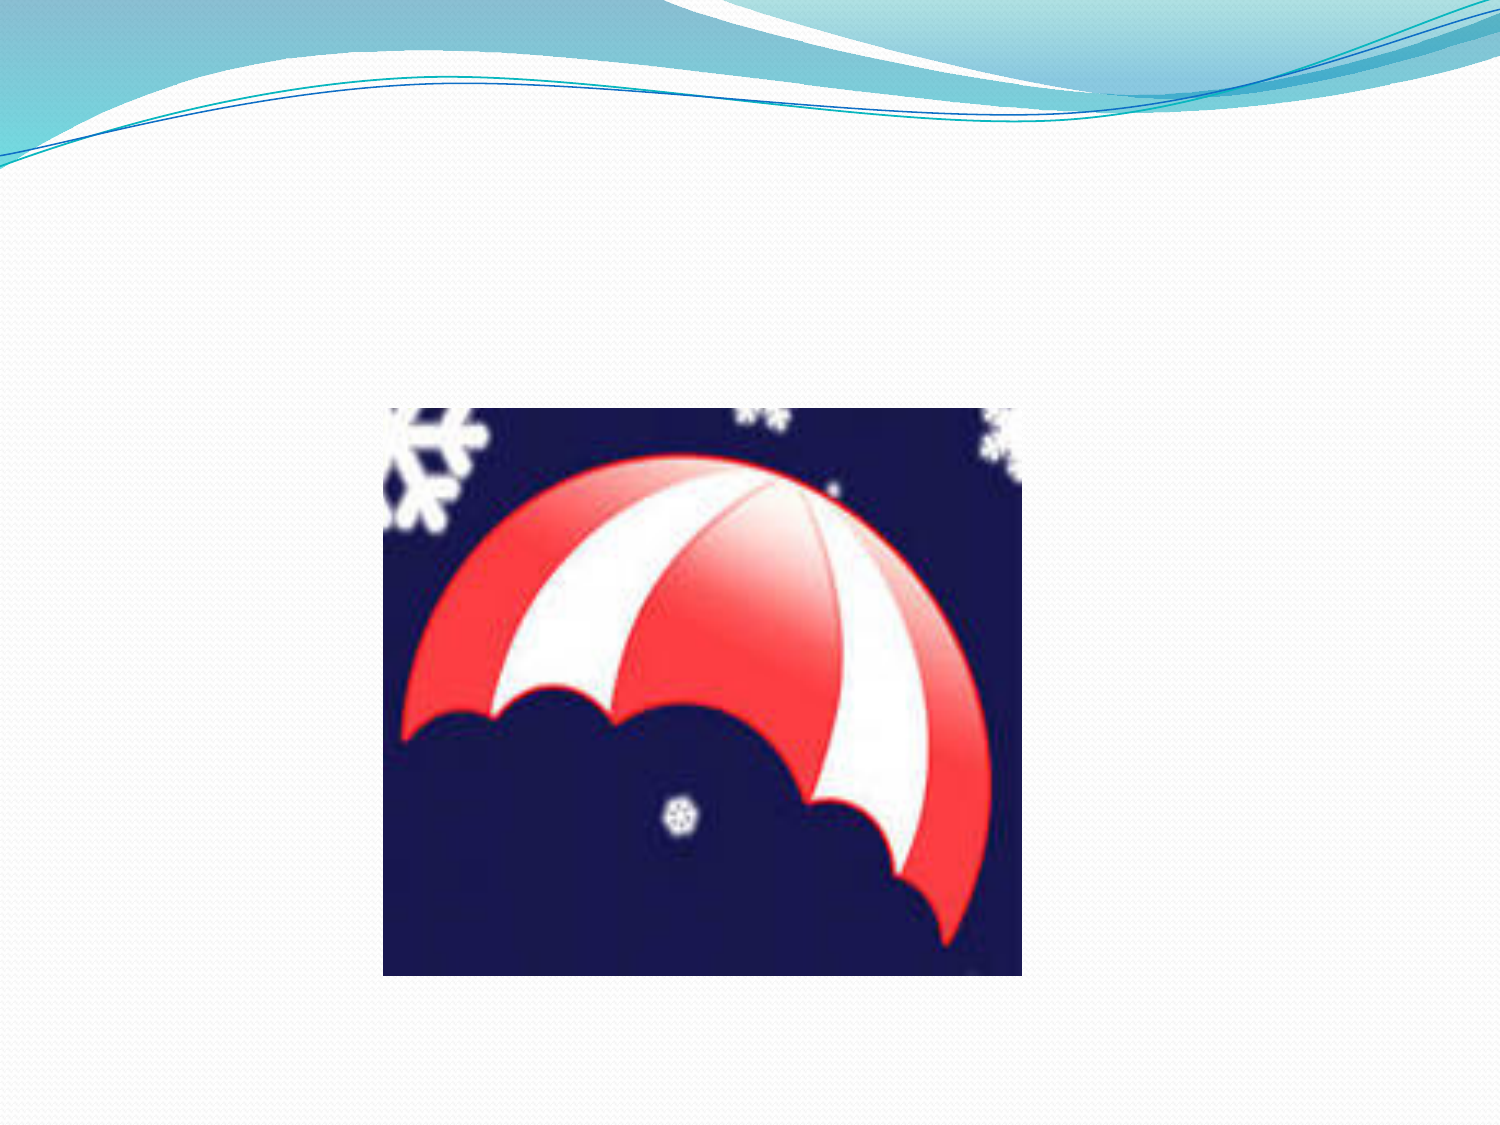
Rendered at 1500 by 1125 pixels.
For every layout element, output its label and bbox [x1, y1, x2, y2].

list [383, 408, 1022, 977]
